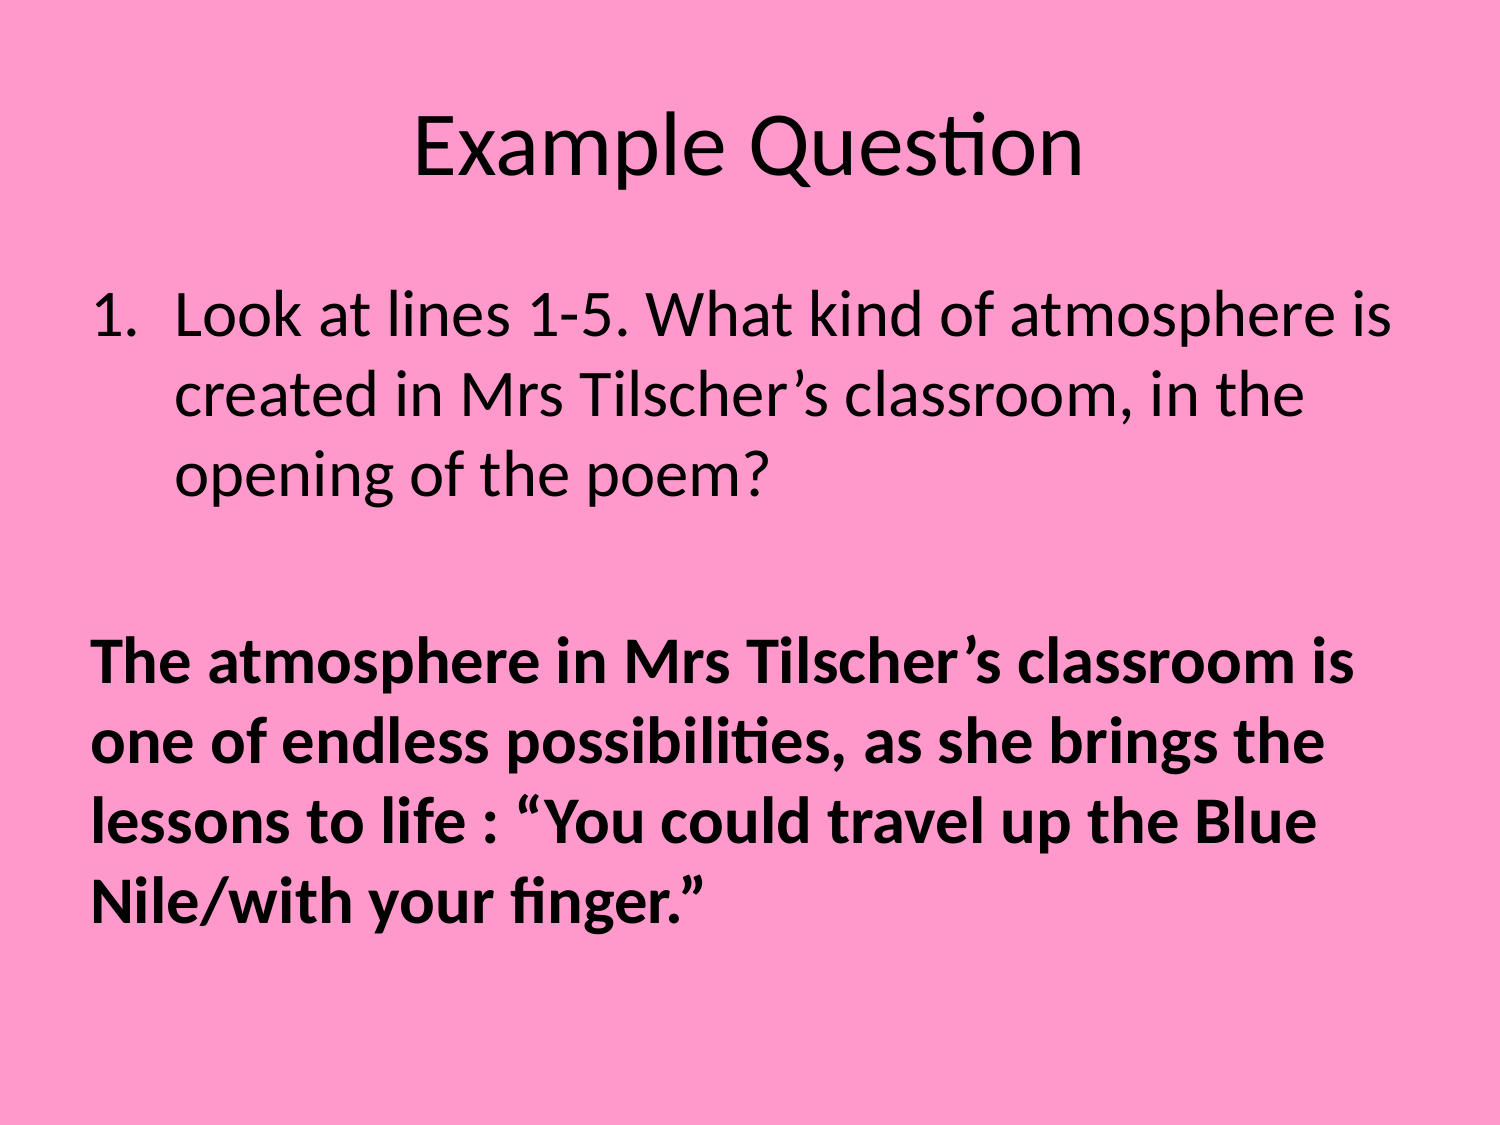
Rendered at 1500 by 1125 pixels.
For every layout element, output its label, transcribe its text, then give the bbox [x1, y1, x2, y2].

title Example Question [75, 45, 1425, 233]
list Look at lines 1-5. What kind of atmosphere is created in Mrs Tilscher’s classroom, in the opening of the poem? The atmosphere in Mrs Tilscher’s classroom is one of endless possibilities, as she brings the lessons to life : “You could travel up the Blue Nile/with your finger.” [75, 262, 1425, 1005]
